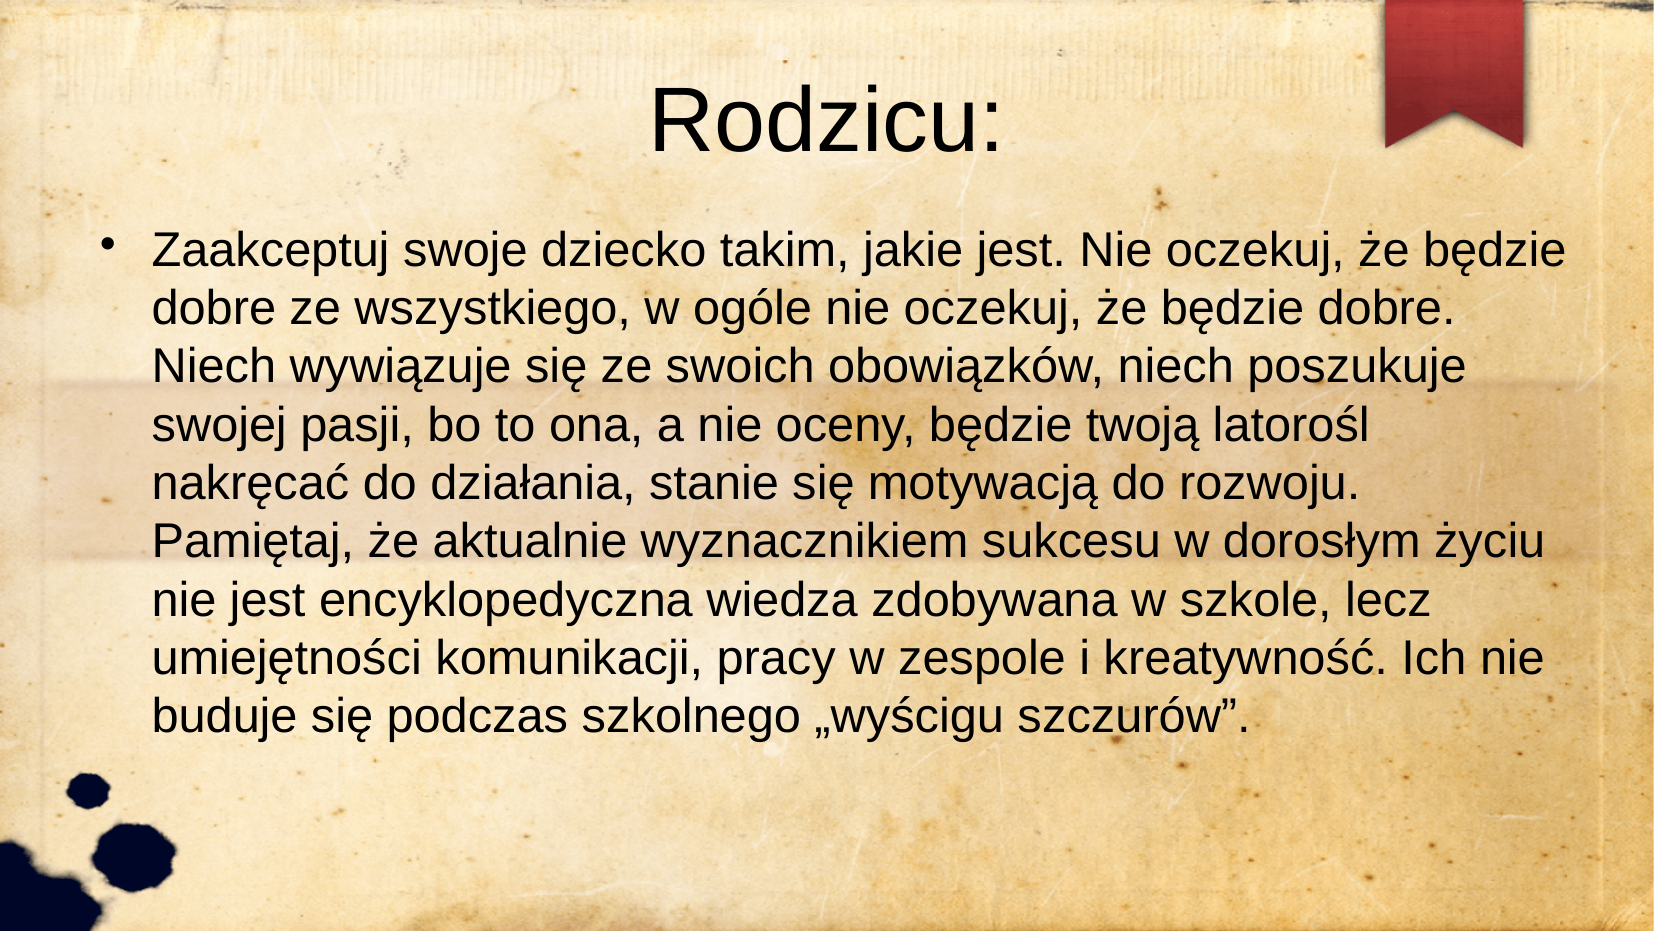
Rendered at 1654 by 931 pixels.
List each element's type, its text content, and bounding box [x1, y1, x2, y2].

picture [0, 0, 1654, 931]
text_box Rodzicu: [82, 37, 1571, 193]
text_box Zaakceptuj swoje dziecko takim, jakie jest. Nie oczekuj, że będzie dobre ze wszystkiego, w ogóle nie oczekuj, że będzie dobre. Niech wywiązuje się ze swoich obowiązków, niech poszukuje swojej pasji, bo to ona, a nie oceny, będzie twoją latorośl nakręcać do działania, stanie się motywacją do rozwoju. Pamiętaj, że aktualnie wyznacznikiem sukcesu w dorosłym życiu nie jest encyklopedyczna wiedza zdobywana w szkole, lecz umiejętności komunikacji, pracy w zespole i kreatywność. Ich nie buduje się podczas szkolnego „wyścigu szczurów”. [82, 217, 1571, 757]
